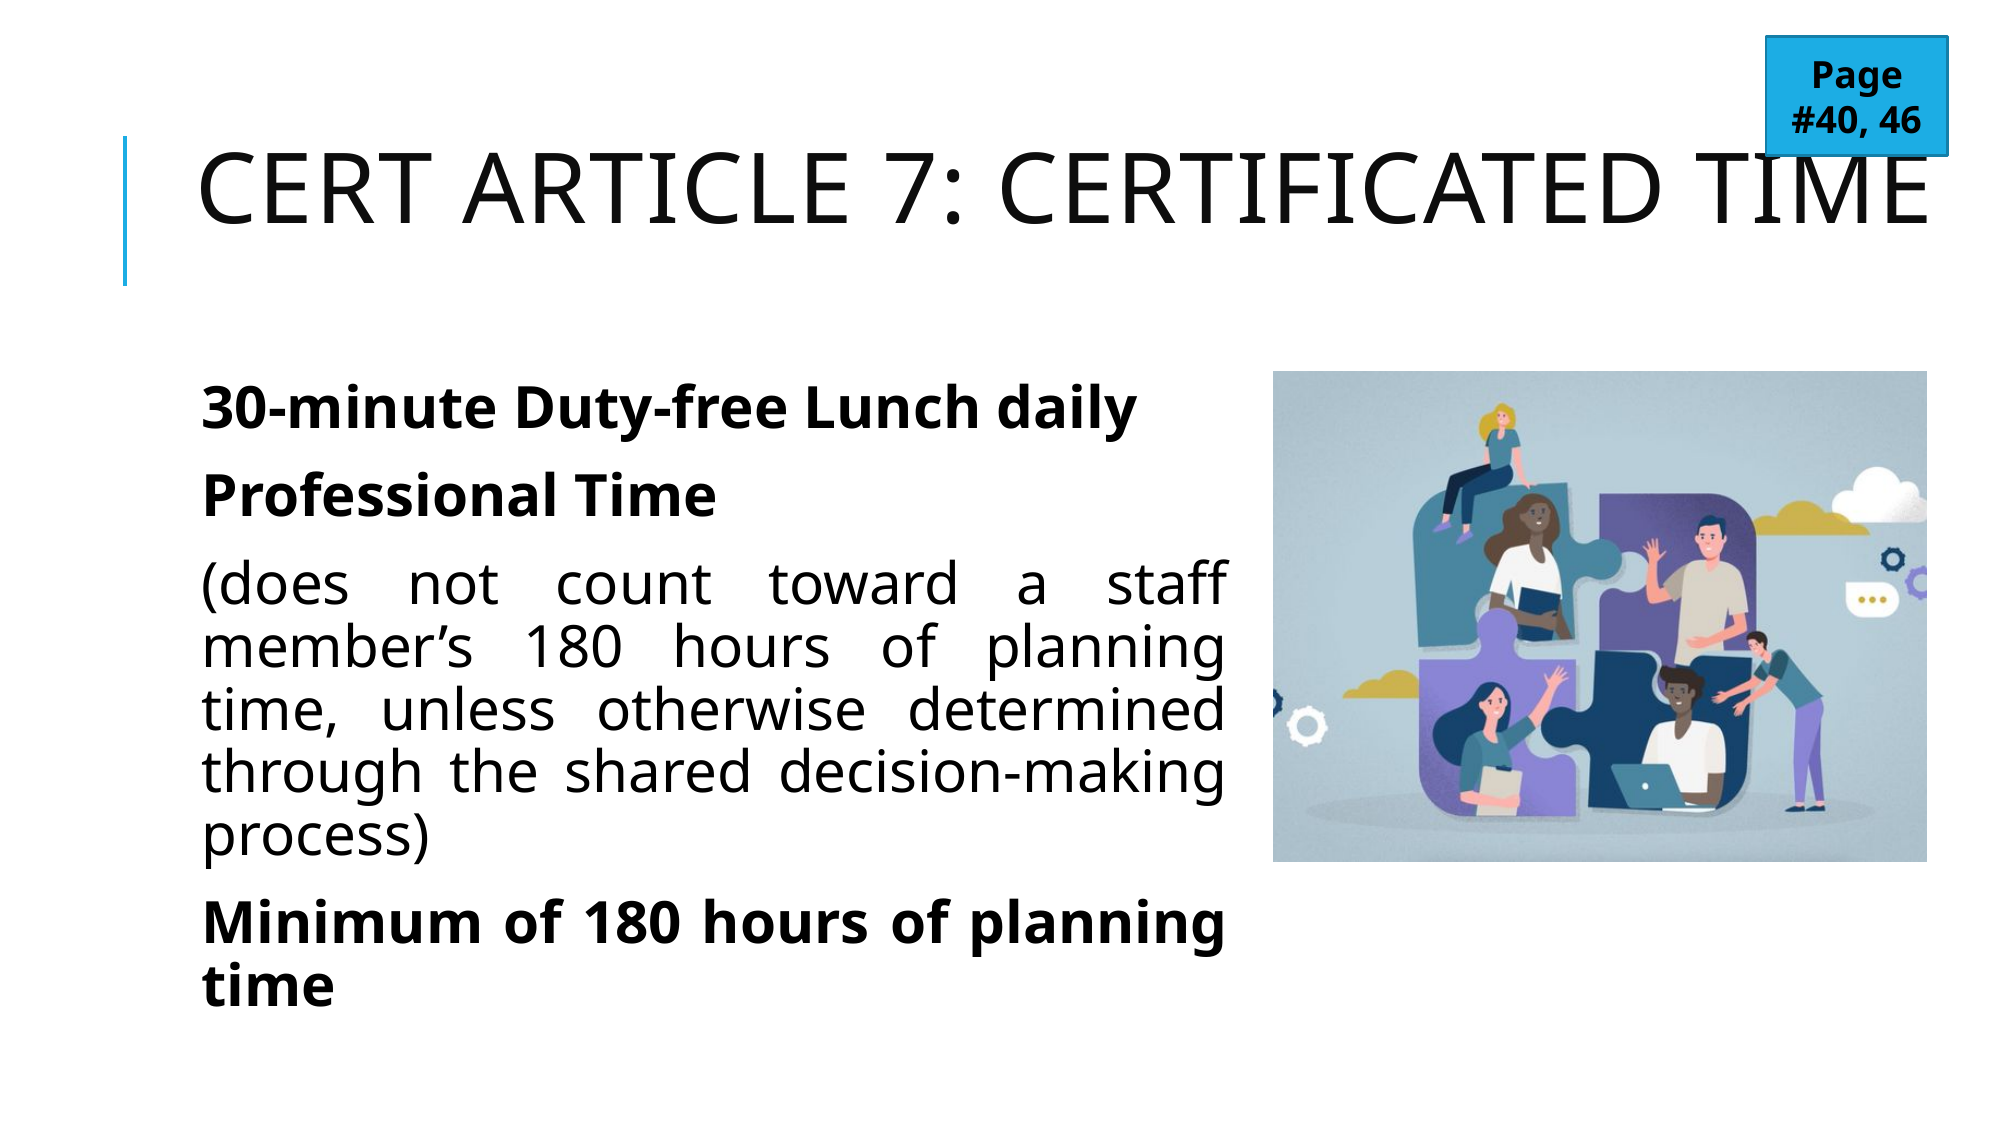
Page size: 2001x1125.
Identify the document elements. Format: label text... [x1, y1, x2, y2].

list 30-minute Duty-free Lunch daily Professional Time (does not count toward a staff member’s 180 hours of planning time, unless otherwise determined through the shared decision-making process) Minimum of 180 hours of planning time [81, 371, 1236, 1032]
text_box Page #40, 46 [1765, 35, 1949, 157]
picture [1272, 370, 1927, 862]
title CERT Article 7: Certificated time [168, 96, 1965, 413]
